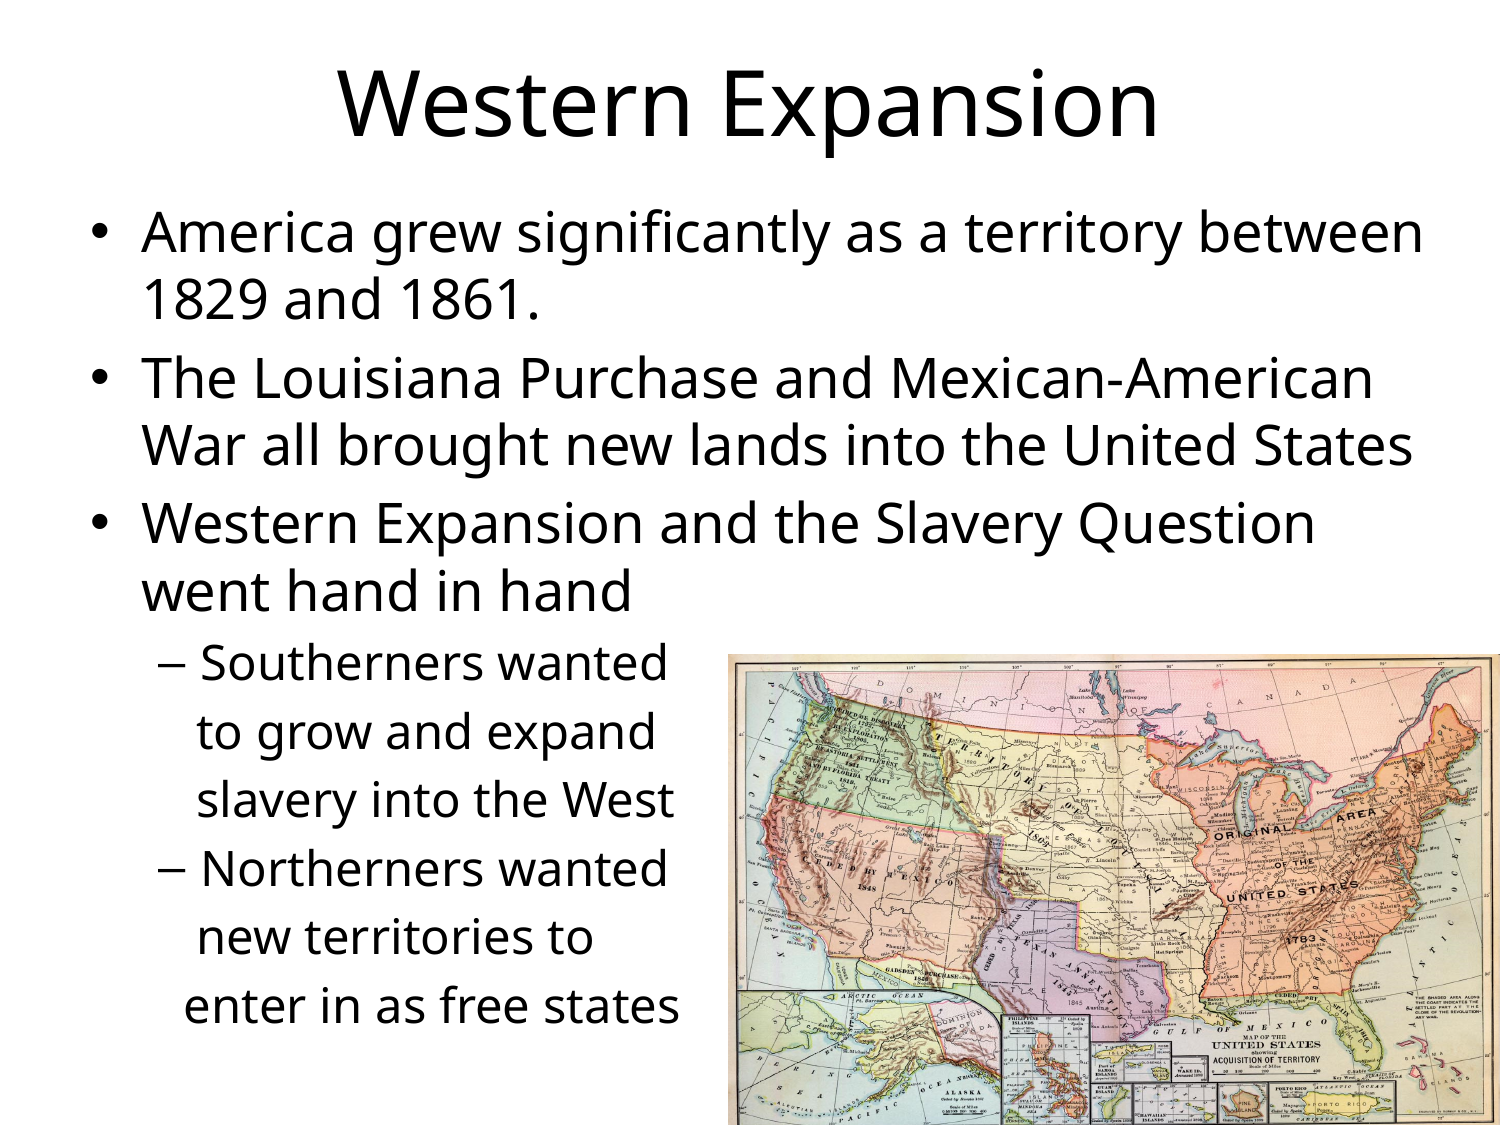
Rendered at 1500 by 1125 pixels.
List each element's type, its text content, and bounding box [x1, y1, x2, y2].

list America grew significantly as a territory between 1829 and 1861. The Louisiana Purchase and Mexican-American War all brought new lands into the United States Western Expansion and the Slavery Question went hand in hand Southerners wanted to grow and expand slavery into the West Northerners wanted new territories to enter in as free states [75, 189, 1462, 1051]
picture [727, 653, 1500, 1125]
title Western Expansion [75, 6, 1425, 189]
